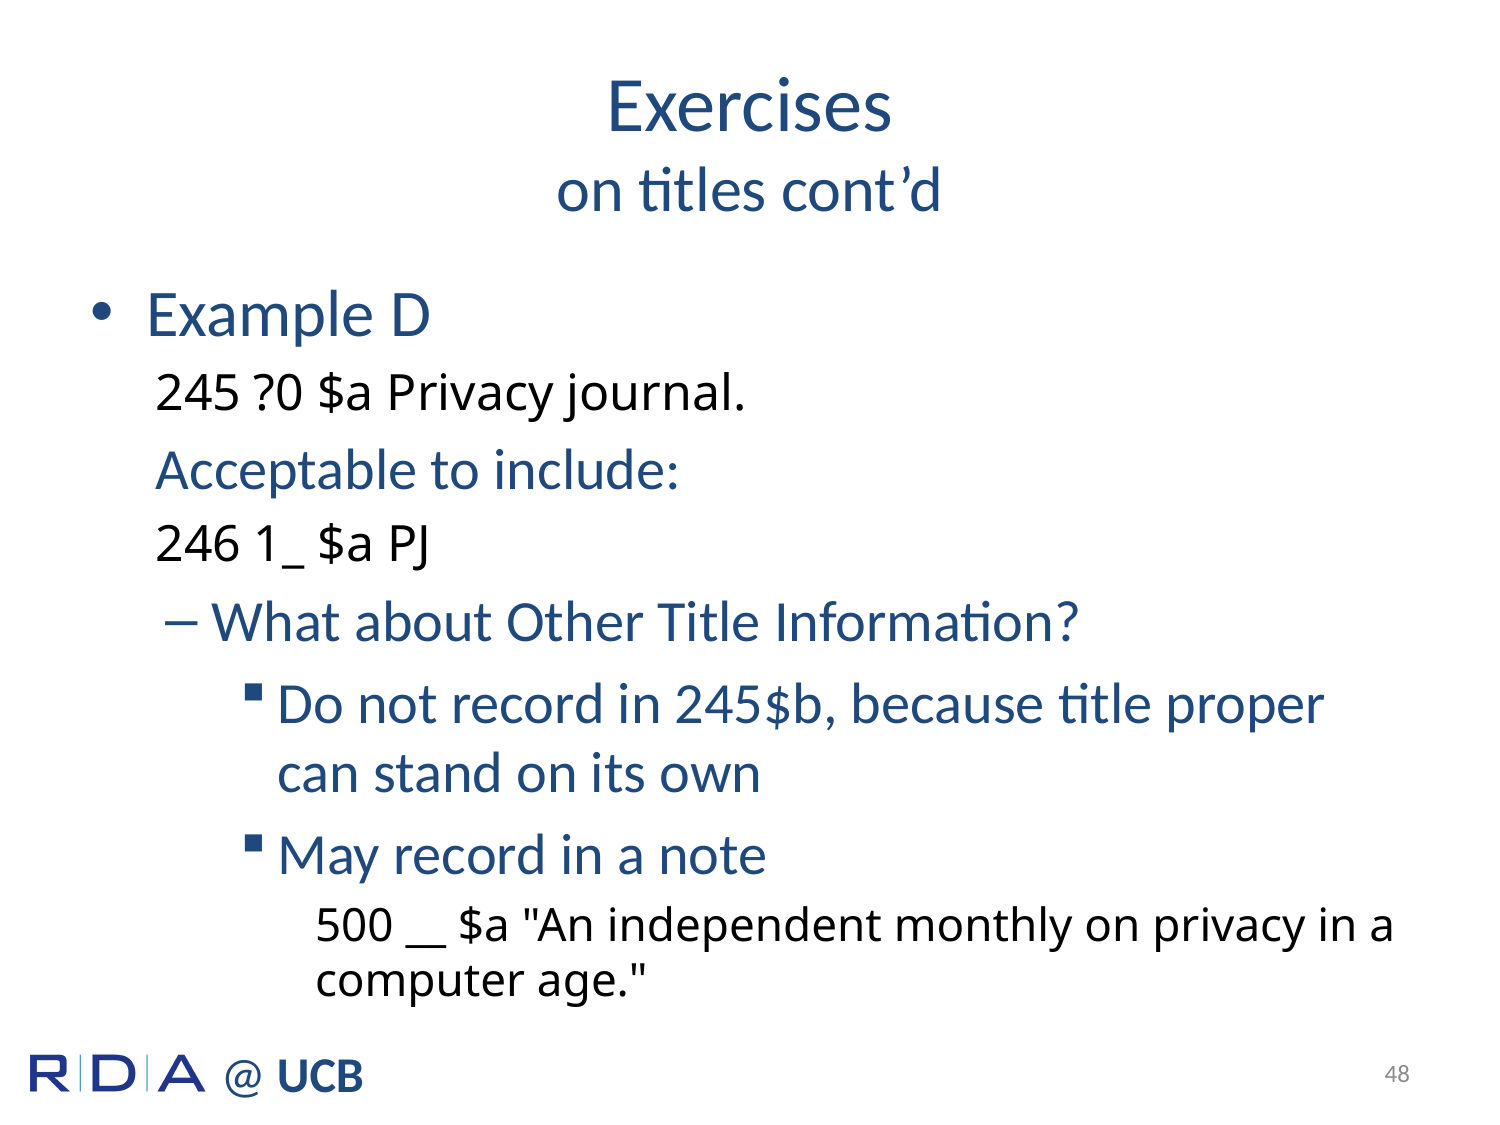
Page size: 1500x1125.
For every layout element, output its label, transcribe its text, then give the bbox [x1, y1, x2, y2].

list Example D 245 ?0 $a Privacy journal. Acceptable to include: 246 1_ $a PJ What about Other Title Information? Do not record in 245$b, because title proper can stand on its own May record in a note 500 __ $a "An independent monthly on privacy in a computer age." [75, 262, 1425, 1038]
slide_number 48 [1074, 1042, 1425, 1103]
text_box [29, 1034, 381, 1111]
title Exercises on titles cont’d [75, 45, 1425, 233]
